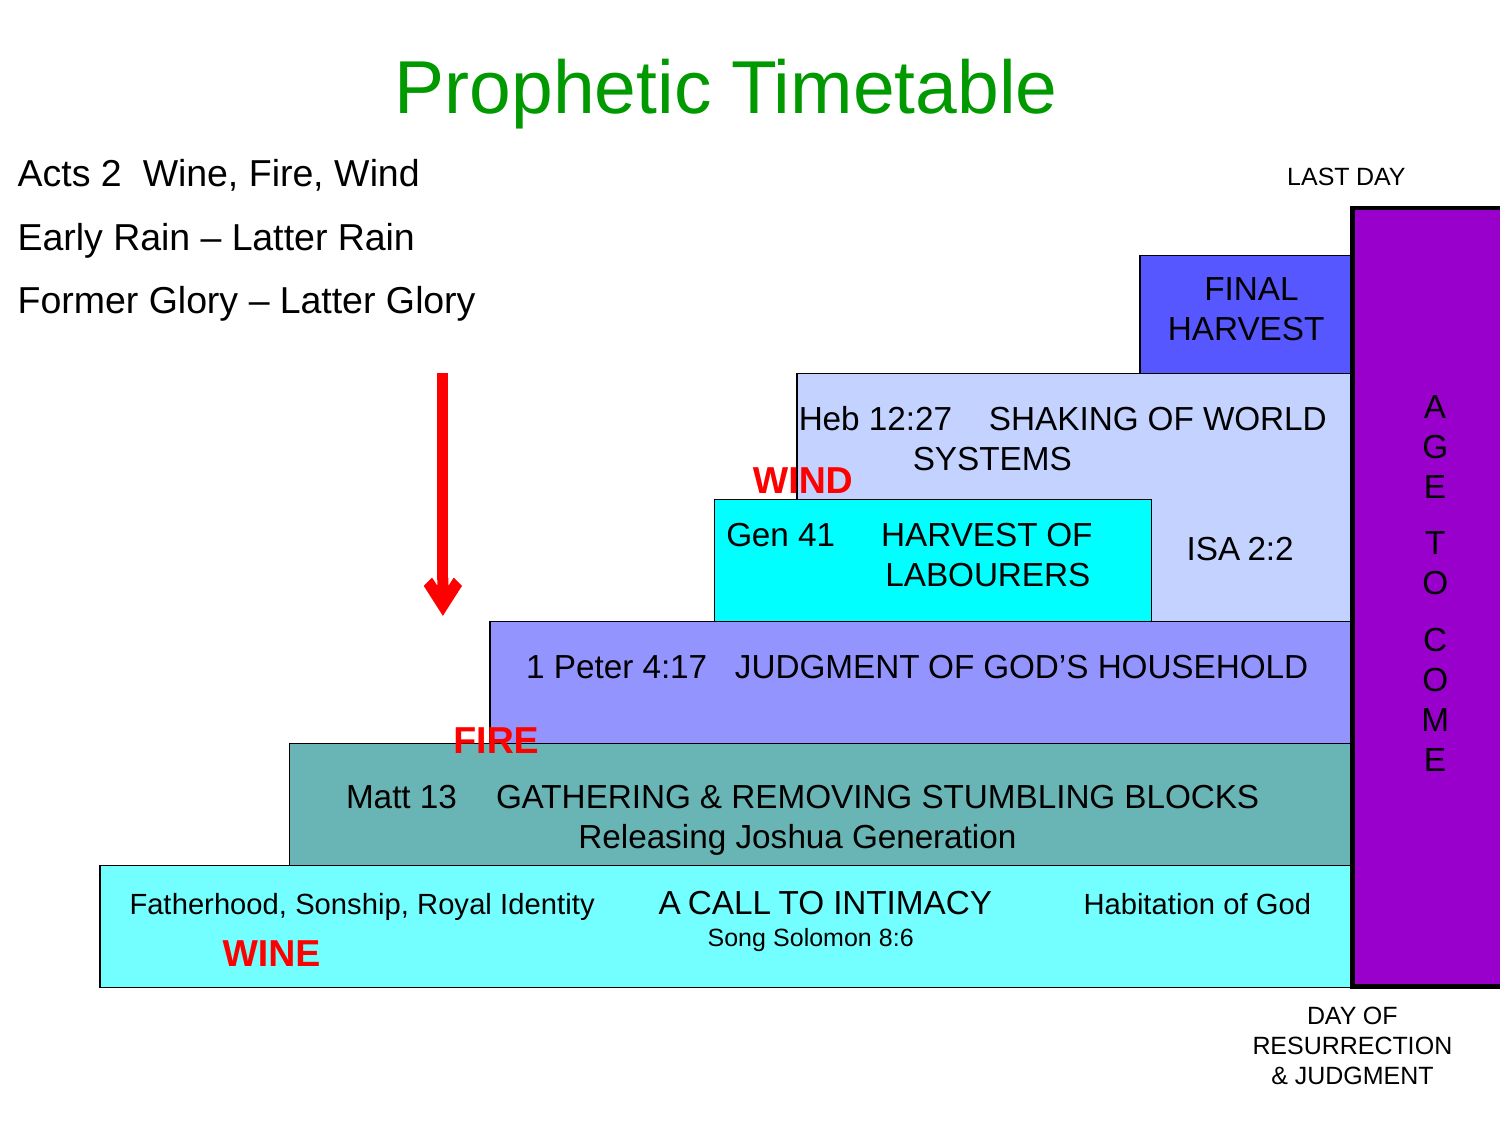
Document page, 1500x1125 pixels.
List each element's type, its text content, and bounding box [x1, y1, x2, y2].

text_box [714, 499, 1152, 622]
text_box WINE [194, 928, 349, 974]
text_box DAY OF RESURRECTION & JUDGMENT [1234, 999, 1471, 1090]
text_box FIRE [419, 716, 573, 762]
text_box [1139, 255, 1352, 374]
text_box Prophetic Timetable [242, 30, 1211, 136]
text_box [289, 743, 1352, 866]
text_box Fatherhood, Sonship, Royal Identity A CALL TO INTIMACY Habitation of God Song Solomon 8:6 [112, 881, 1329, 952]
text_box Acts 2 Wine, Fire, Wind Early Rain – Latter Rain Former Glory – Latter Glory [17, 148, 703, 322]
text_box A G E T O C O M E [1399, 385, 1471, 778]
text_box 1 Peter 4:17 JUDGMENT OF GOD’S HOUSEHOLD [501, 645, 1341, 716]
text_box LAST DAY [1269, 160, 1424, 191]
text_box FINAL HARVEST [1163, 267, 1329, 378]
text_box [797, 373, 1352, 622]
text_box ISA 2:2 [1163, 527, 1317, 567]
text_box [100, 865, 1353, 988]
text_box WIND [726, 456, 880, 502]
text_box Gen 41 HARVEST OF LABOURERS [726, 513, 1140, 594]
text_box [490, 621, 1352, 744]
text_box Heb 12:27 SHAKING OF WORLD SYSTEMS [785, 397, 1341, 477]
text_box Matt 13 GATHERING & REMOVING STUMBLING BLOCKS Releasing Joshua Generation [312, 774, 1294, 855]
text_box [1352, 208, 1500, 987]
